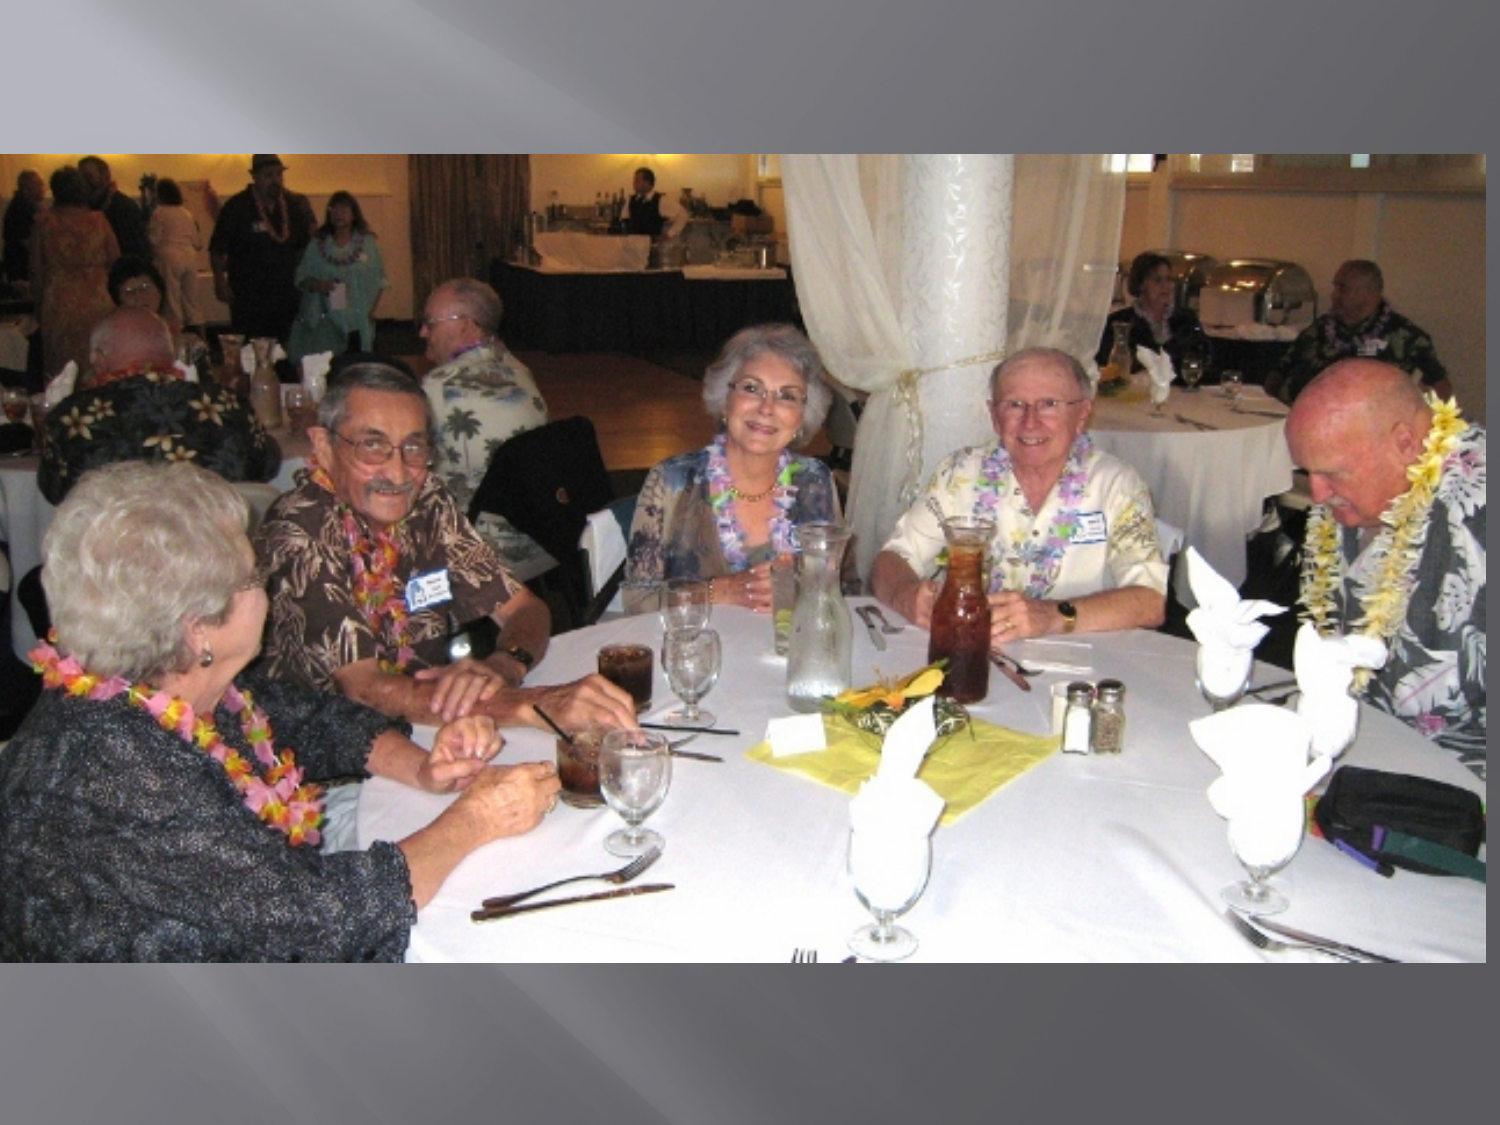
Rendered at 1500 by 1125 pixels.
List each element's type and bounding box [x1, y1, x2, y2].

picture [0, 154, 1486, 963]
